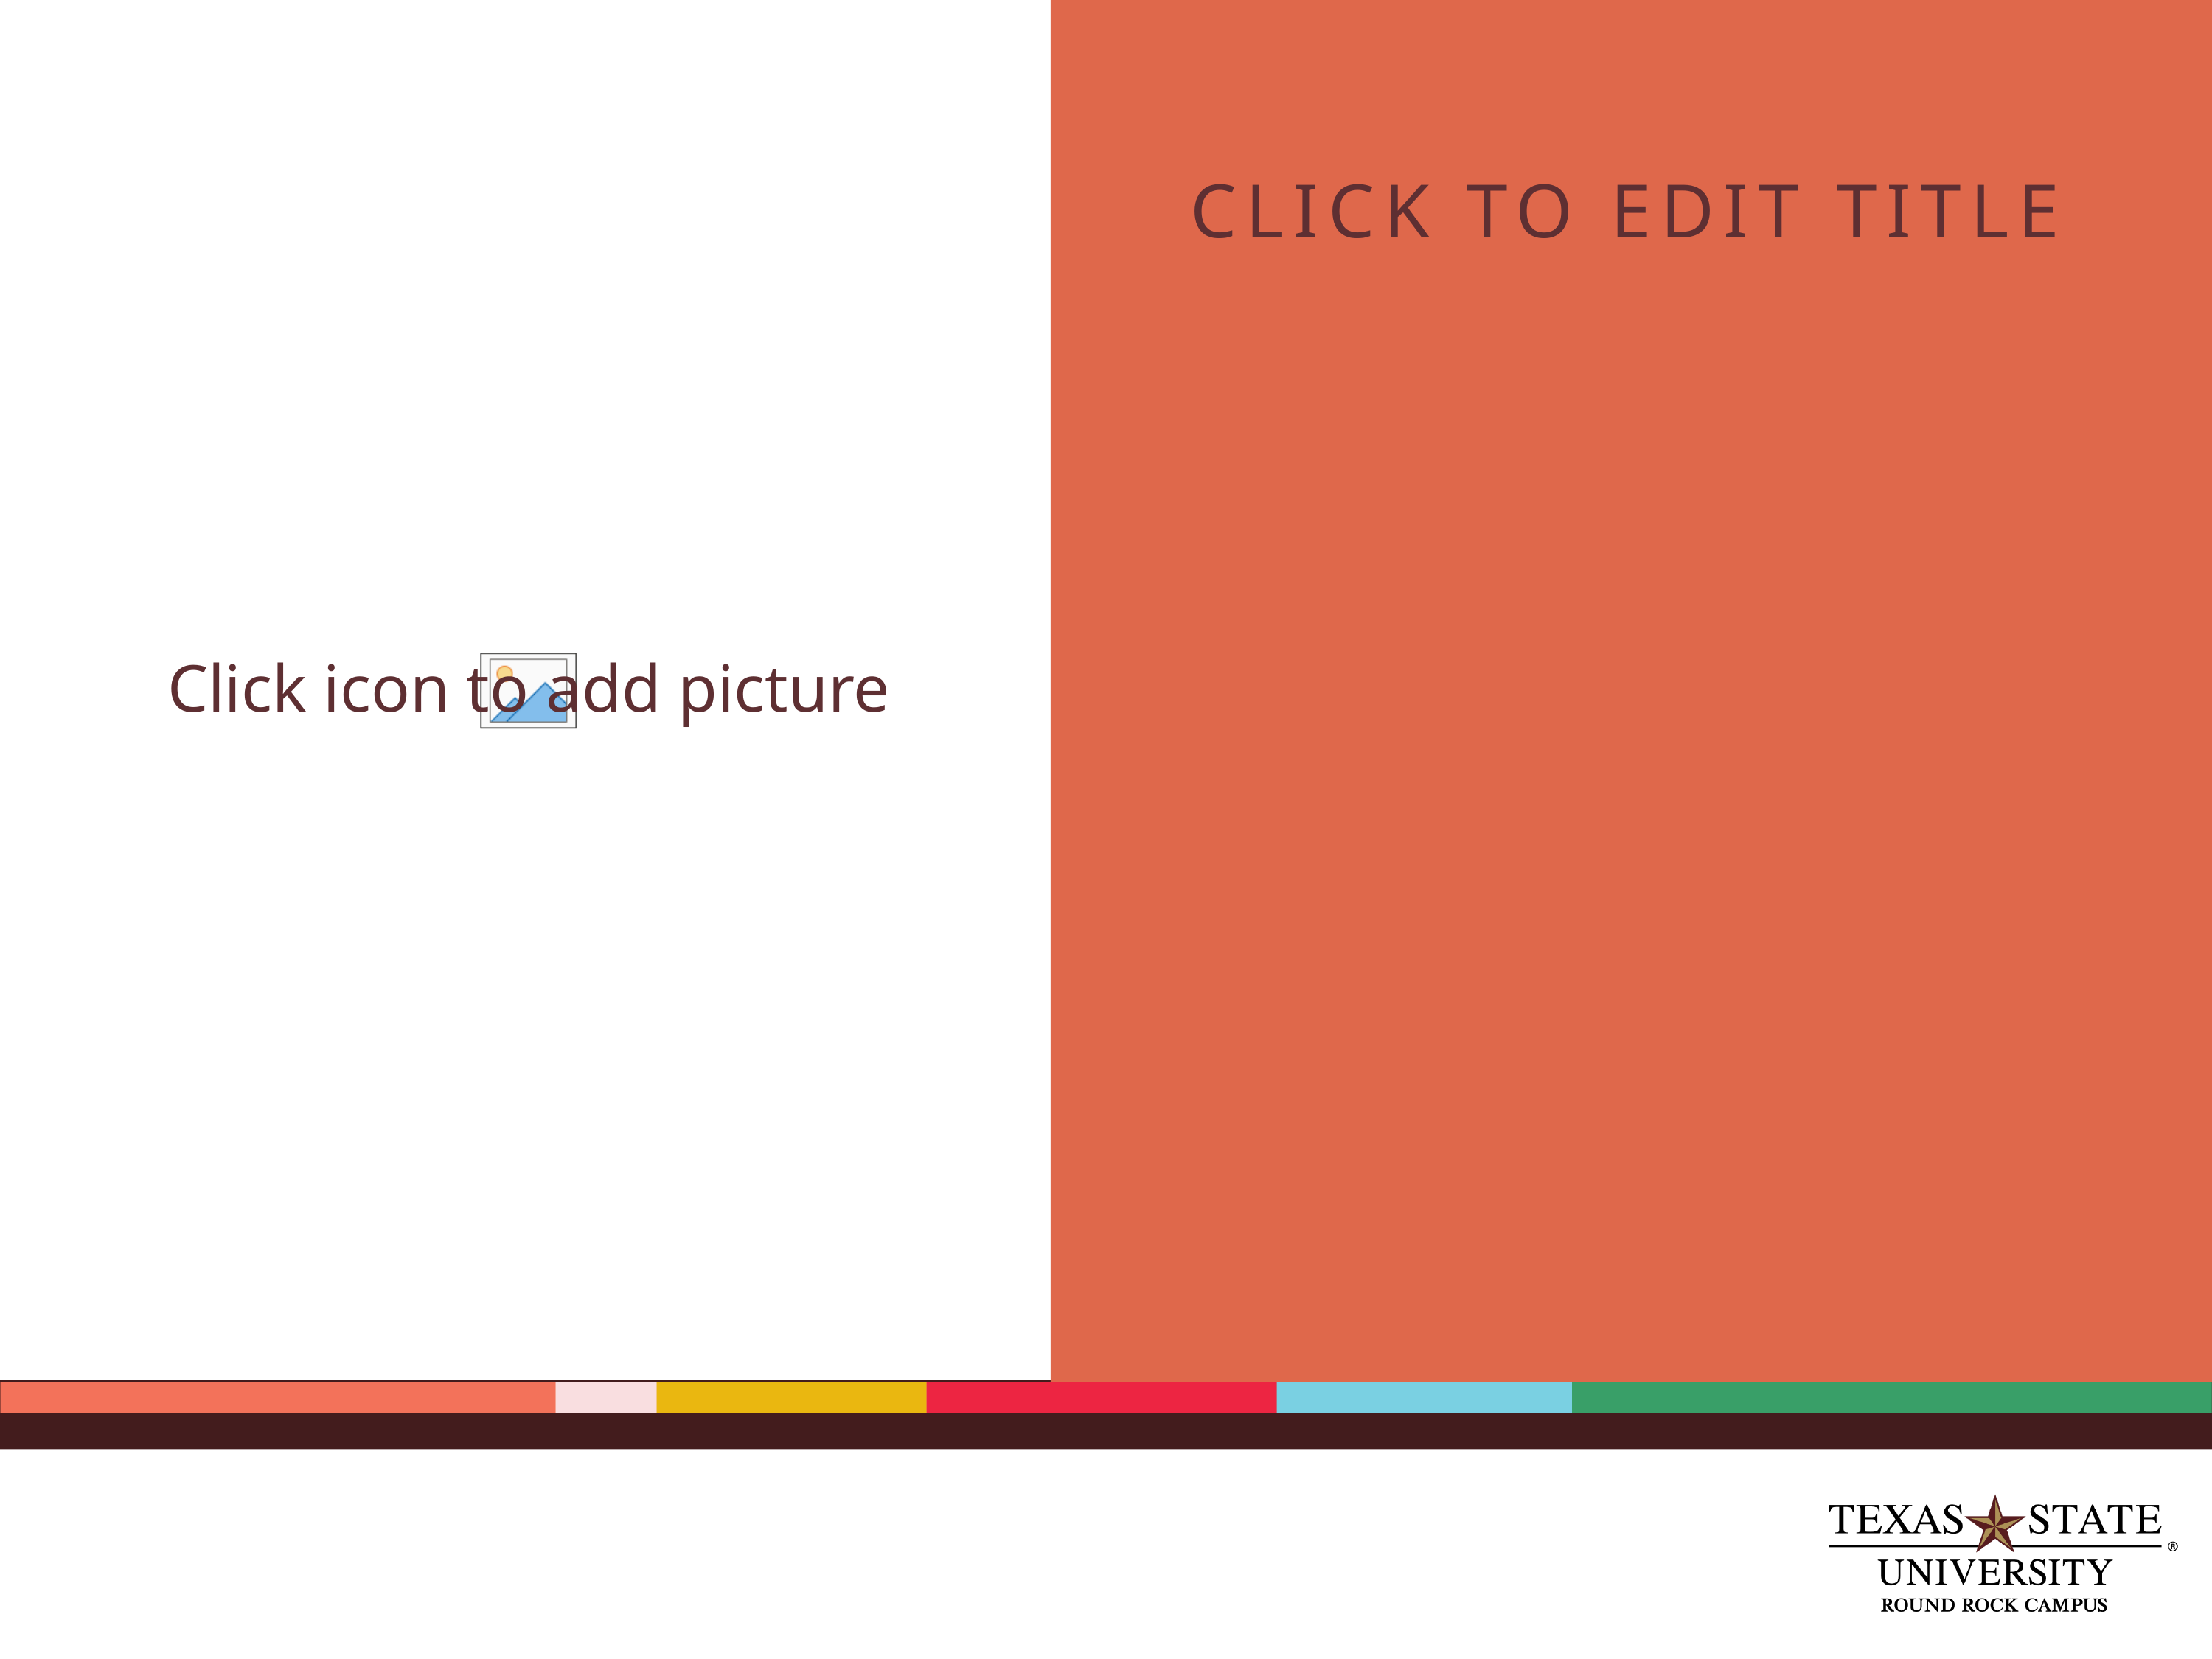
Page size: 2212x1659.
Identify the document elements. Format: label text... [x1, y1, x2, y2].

picture [0, 0, 2212, 1413]
title CLICK TO EDIT TITLE [1179, 158, 2133, 269]
picture [1811, 1460, 2180, 1659]
